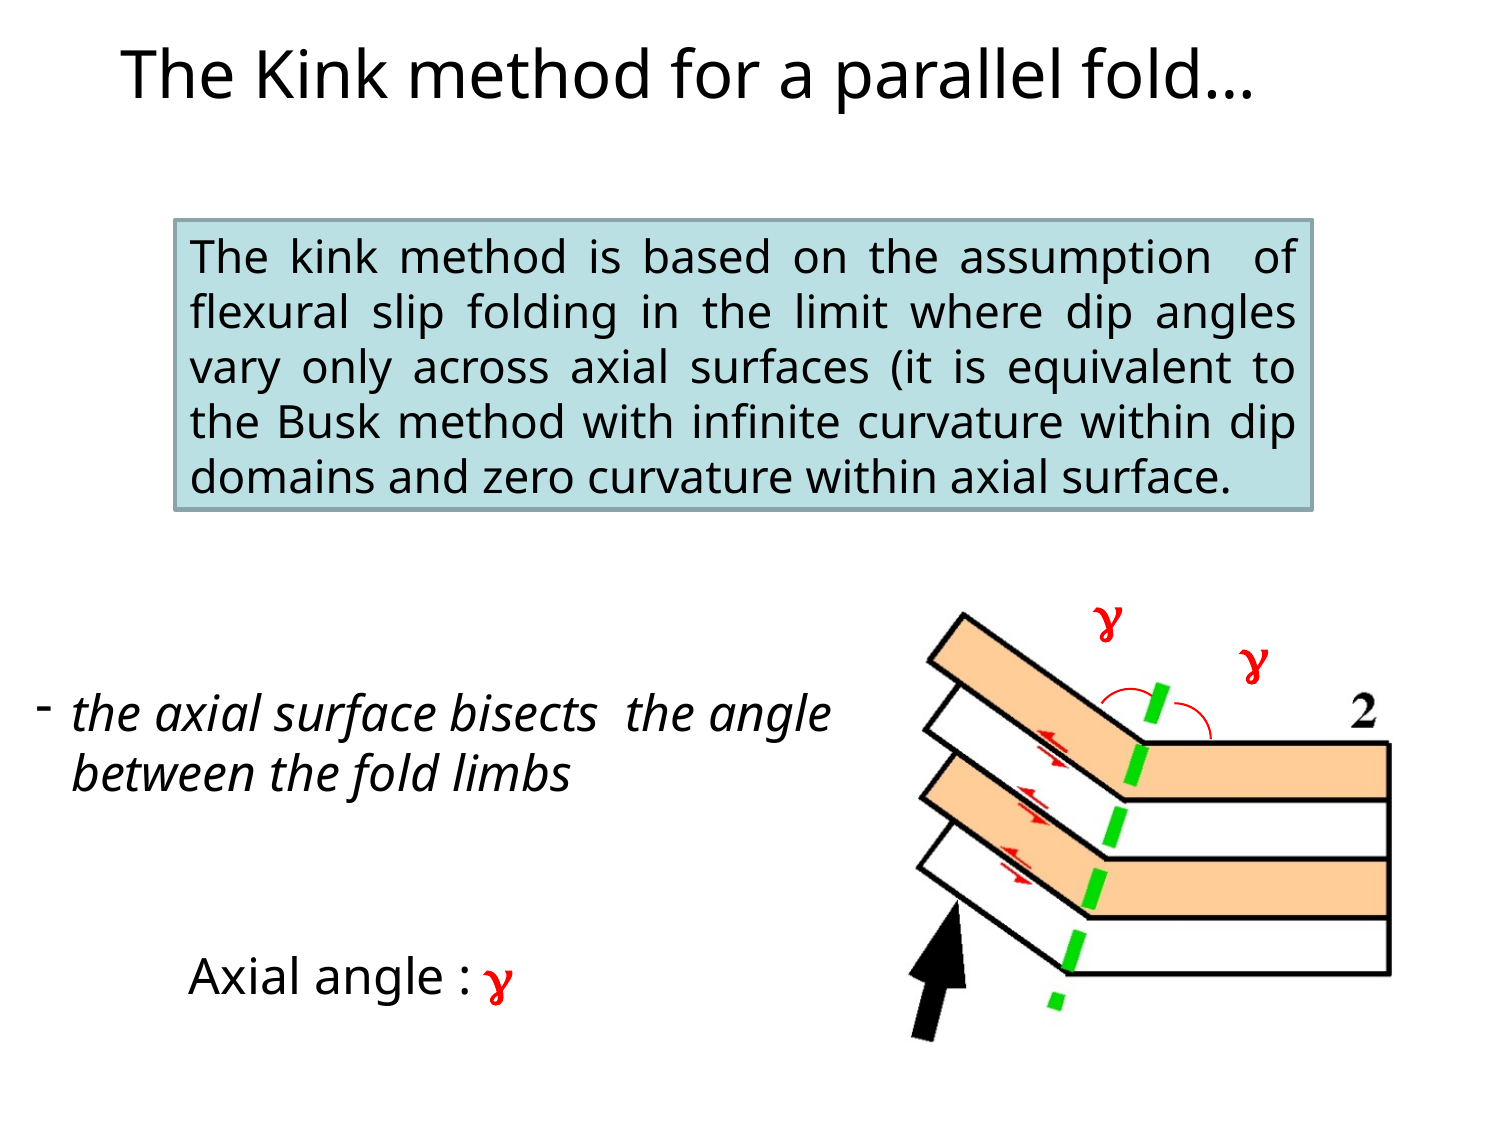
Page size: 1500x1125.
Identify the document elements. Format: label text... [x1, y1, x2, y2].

text_box The kink method is based on the assumption of flexural slip folding in the limit where dip angles vary only across axial surfaces (it is equivalent to the Busk method with infinite curvature within dip domains and zero curvature within axial surface. [173, 218, 1314, 512]
text_box the axial surface bisects the angle between the fold limbs [20, 674, 827, 870]
text_box Axial angle : g [174, 937, 528, 1013]
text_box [832, 574, 1401, 1083]
text_box The Kink method for a parallel fold… [105, 24, 1273, 120]
